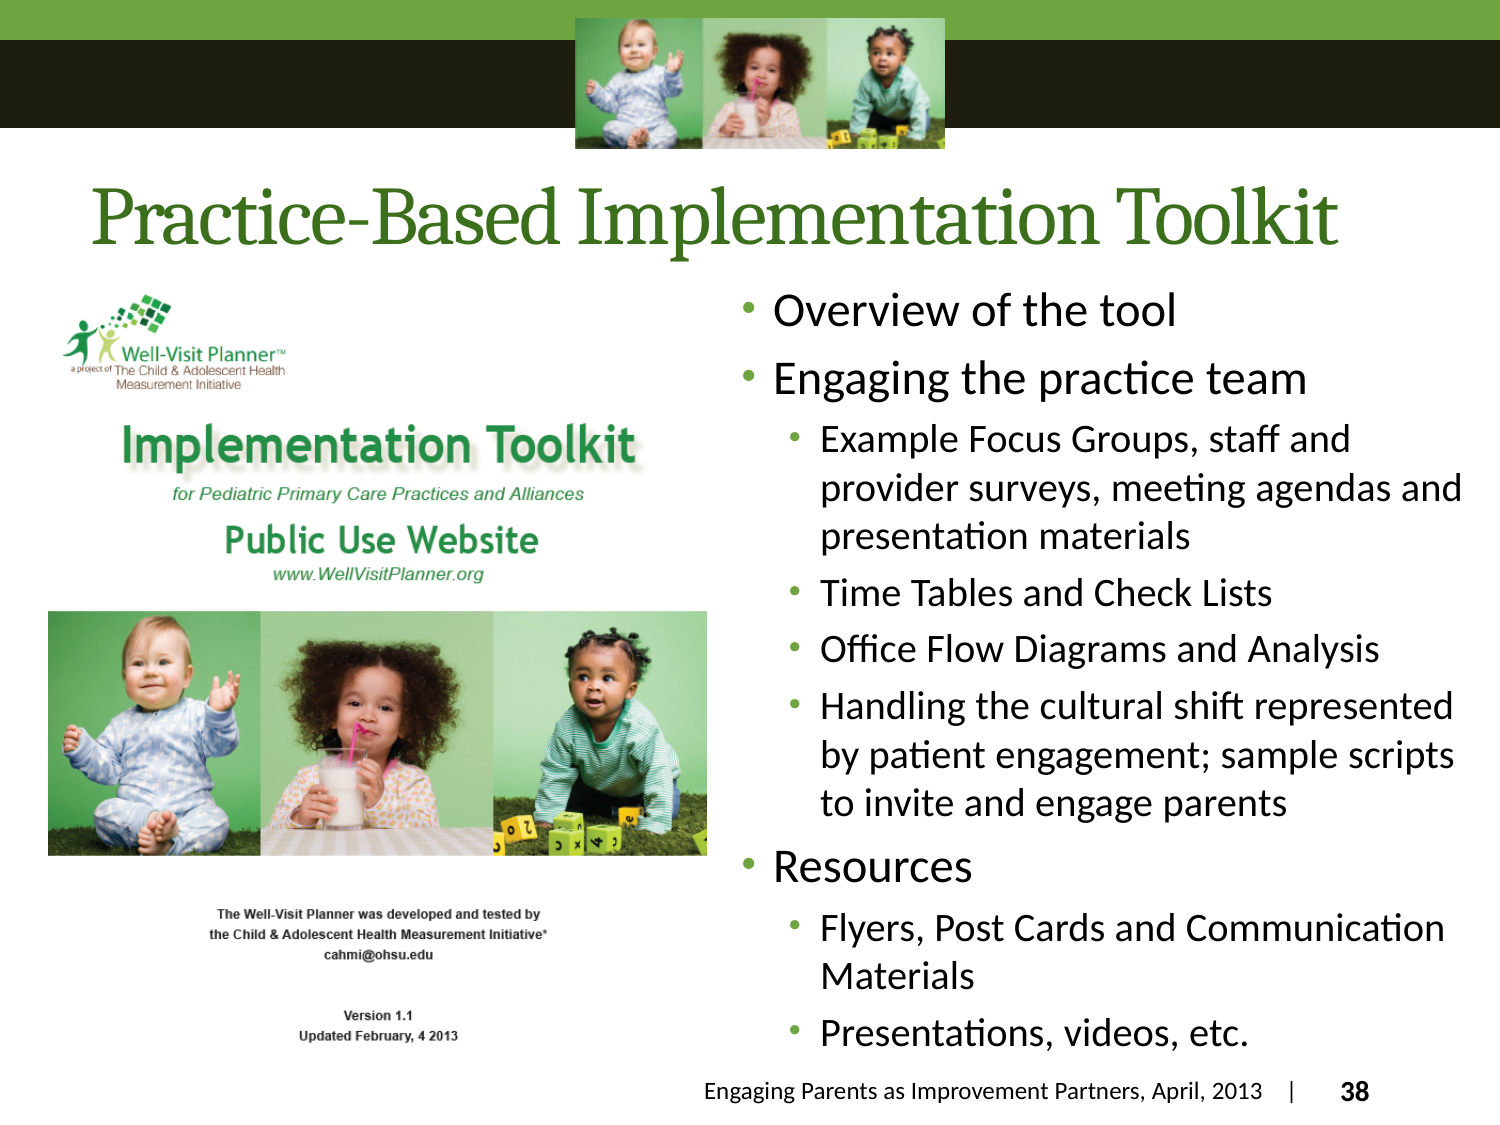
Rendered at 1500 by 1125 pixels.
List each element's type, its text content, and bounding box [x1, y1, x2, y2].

text_box [954, 40, 1500, 128]
picture [47, 278, 707, 1063]
footer Engaging Parents as Improvement Partners, April, 2013 | [637, 1062, 1313, 1117]
list Overview of the tool Engaging the practice team Example Focus Groups, staff and provider surveys, meeting agendas and presentation materials Time Tables and Check Lists Office Flow Diagrams and Analysis Handling the cultural shift represented by patient engagement; sample scripts to invite and engage parents Resources Flyers, Post Cards and Communication Materials Presentations, videos, etc. [726, 270, 1486, 1071]
title Practice-Based Implementation Toolkit [75, 129, 1425, 292]
picture [574, 18, 945, 149]
text_box [0, 40, 572, 128]
slide_number 38 [1325, 1062, 1500, 1117]
